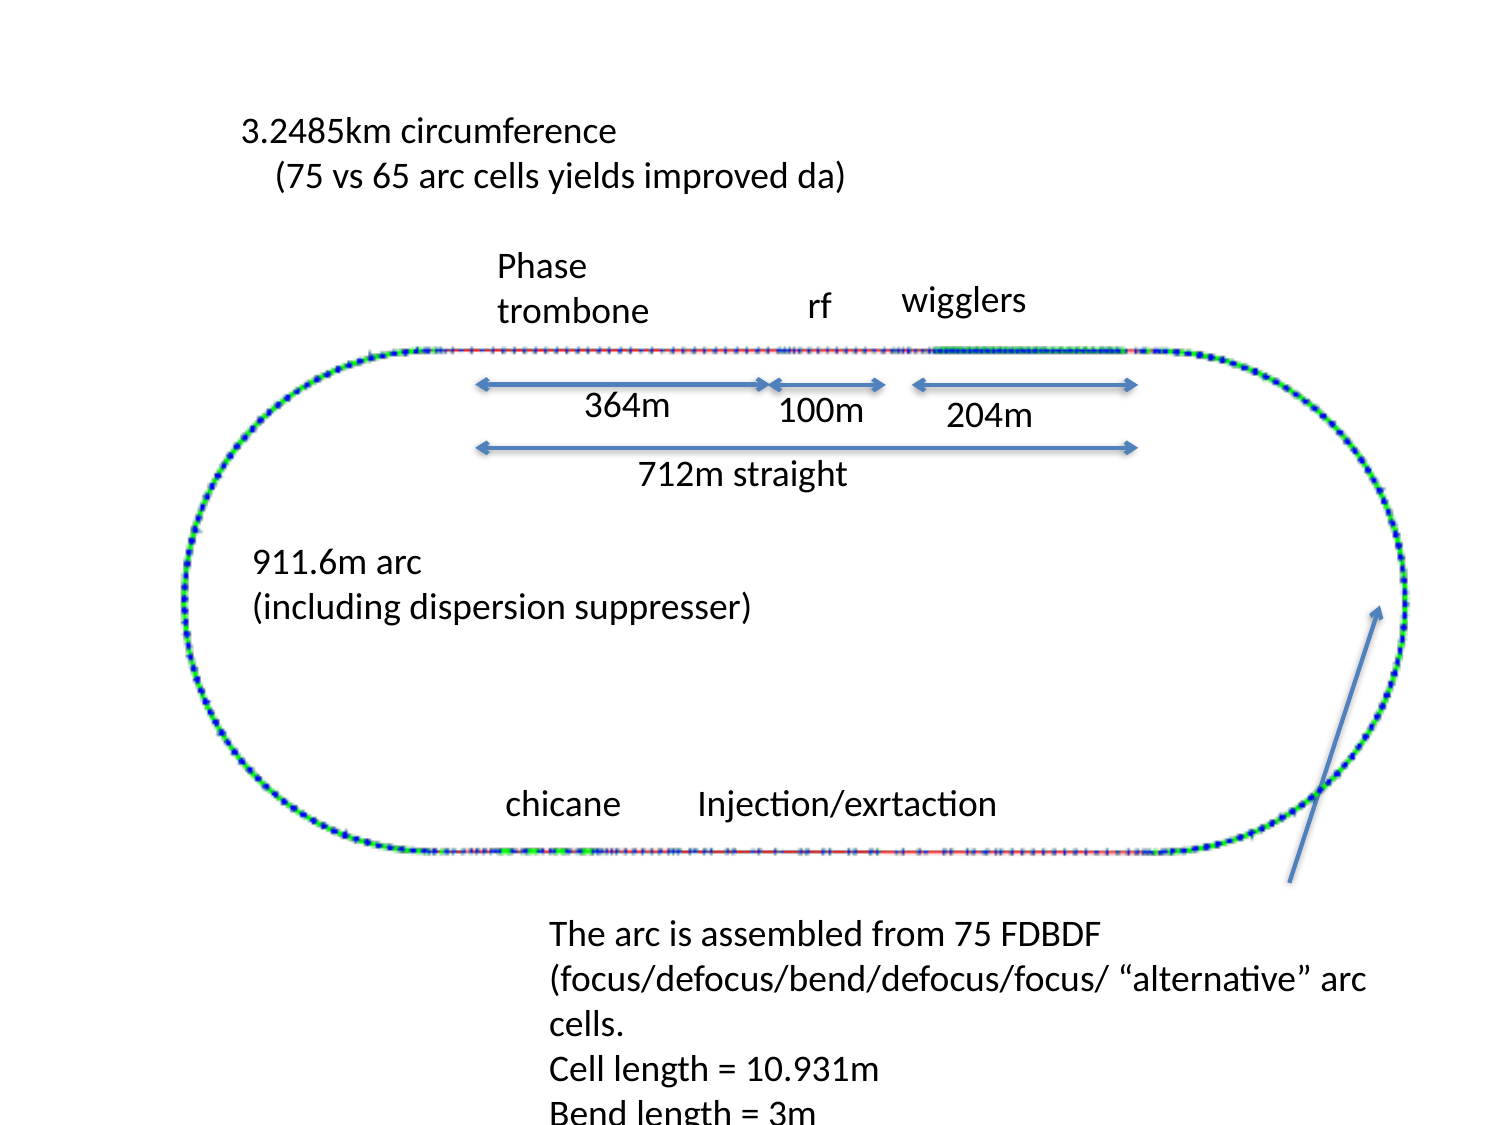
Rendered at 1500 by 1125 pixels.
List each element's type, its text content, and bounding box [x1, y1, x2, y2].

picture [163, 333, 1429, 876]
text_box wigglers [886, 268, 1042, 328]
text_box 3.2485km circumference (75 vs 65 arc cells yields improved da) [225, 98, 1353, 204]
text_box Phase trombone [482, 233, 710, 332]
text_box rf [792, 273, 847, 332]
text_box The arc is assembled from 75 FDBDF (focus/defocus/bend/defocus/focus/ “alternative” arc cells. Cell length = 10.931m Bend length = 3m [534, 901, 1448, 1125]
